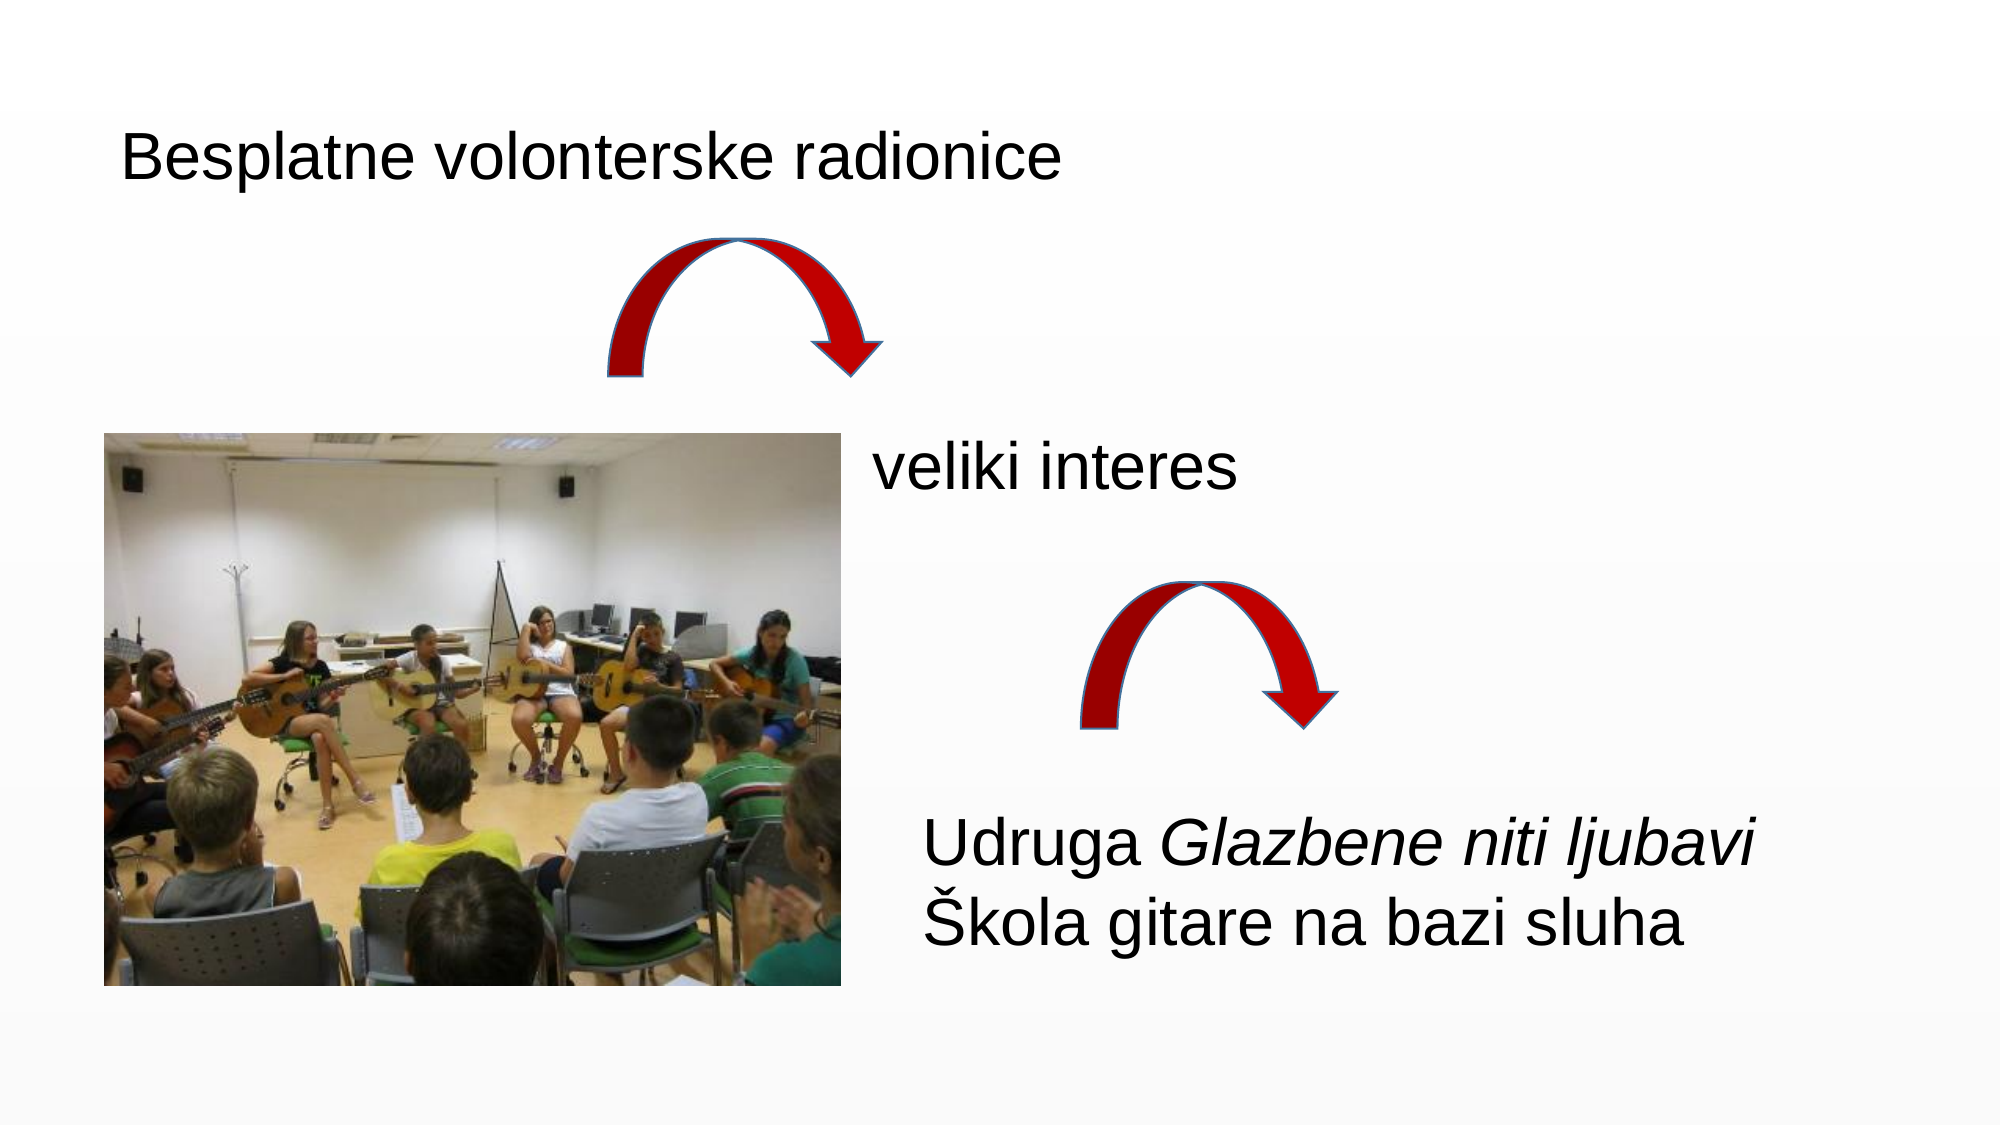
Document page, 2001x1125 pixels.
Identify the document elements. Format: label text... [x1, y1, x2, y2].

text_box Udruga Glazbene niti ljubavi Škola gitare na bazi sluha [908, 791, 1896, 966]
text_box veliki interes [858, 415, 1255, 511]
text_box [607, 237, 884, 378]
text_box Besplatne volonterske radionice [105, 60, 1106, 201]
picture [104, 433, 841, 986]
title [137, 59, 1863, 396]
text_box [1079, 581, 1340, 731]
